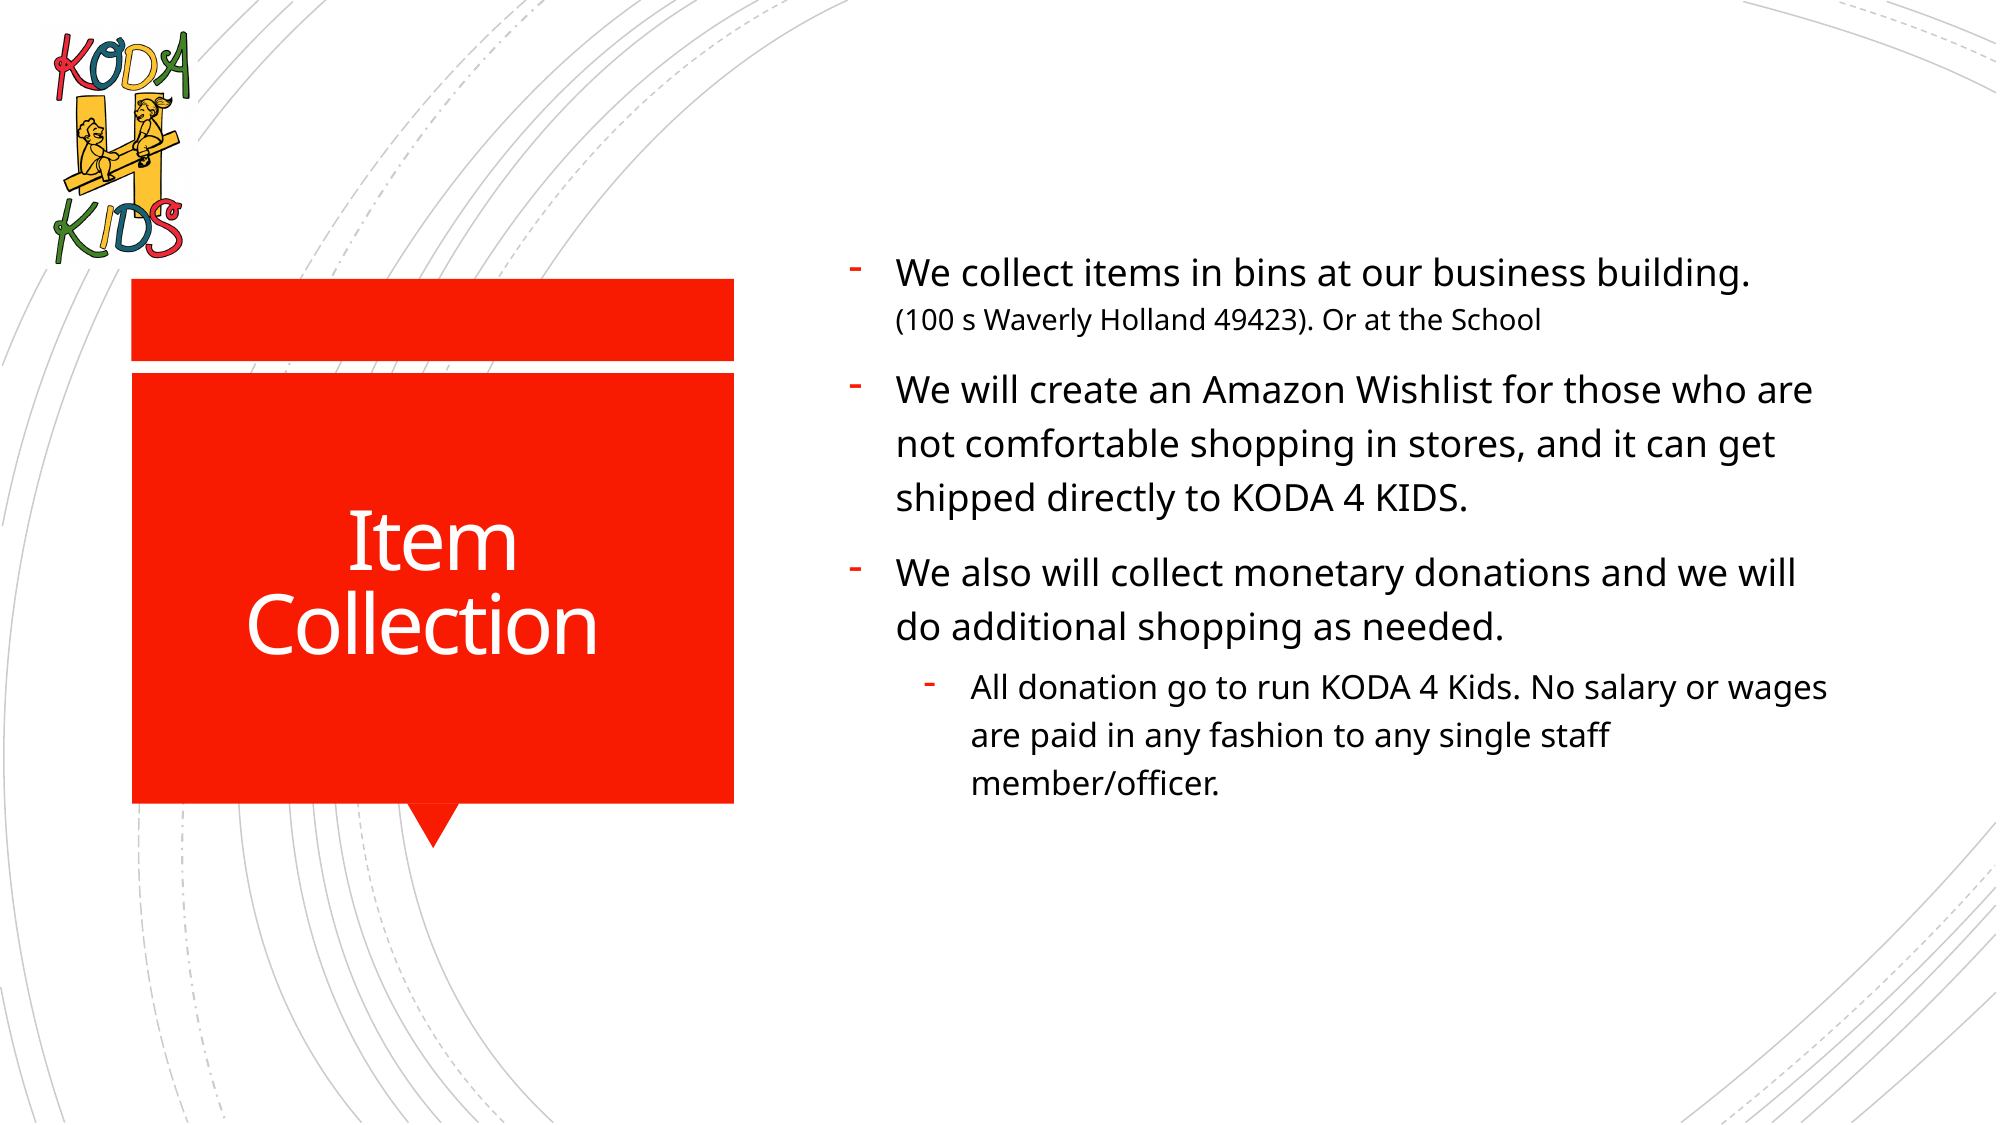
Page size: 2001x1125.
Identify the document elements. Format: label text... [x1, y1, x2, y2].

list We collect items in bins at our business building. (100 s Waverly Holland 49423). Or at the School We will create an Amazon Wishlist for those who are not comfortable shopping in stores, and it can get shipped directly to KODA 4 KIDS. We also will collect monetary donations and we will do additional shopping as needed. All donation go to run KODA 4 Kids. No salary or wages are paid in any fashion to any single staff member/officer. [833, 222, 1865, 895]
picture [40, 21, 198, 270]
title Item Collection [145, 385, 720, 789]
